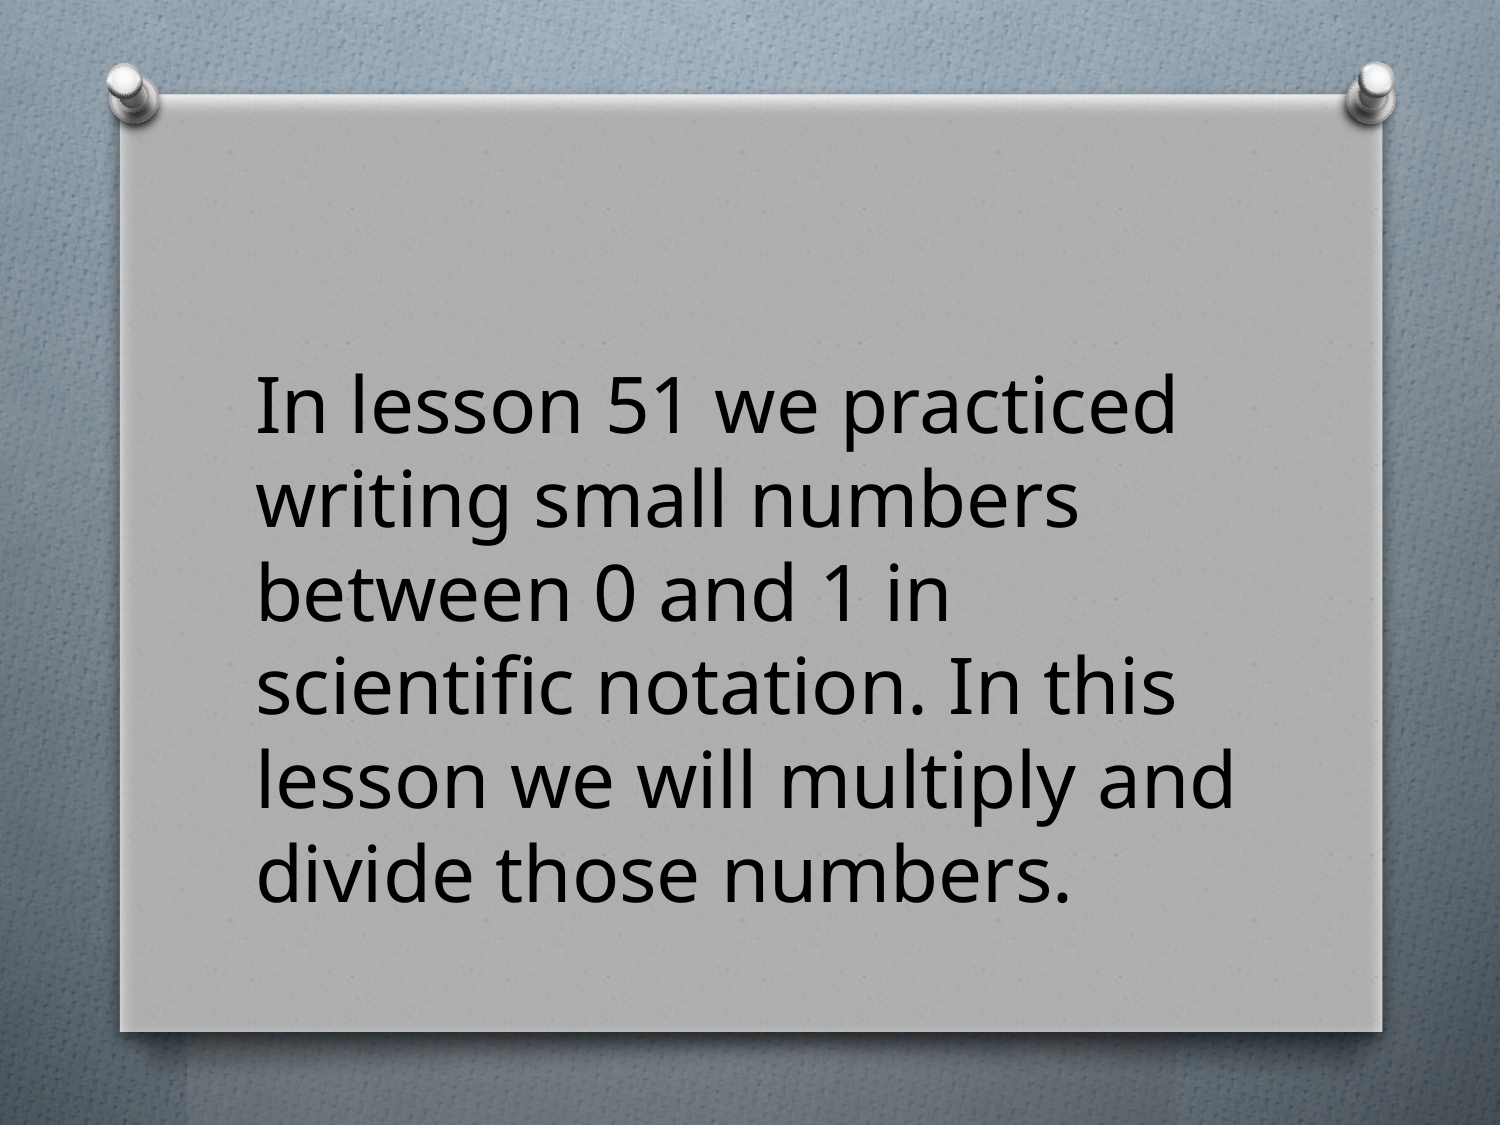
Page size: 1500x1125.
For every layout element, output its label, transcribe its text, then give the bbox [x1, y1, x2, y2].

list In lesson 51 we practiced writing small numbers between 0 and 1 in scientific notation. In this lesson we will multiply and divide those numbers. [240, 347, 1257, 939]
picture [75, 29, 198, 153]
picture [1317, 35, 1439, 156]
